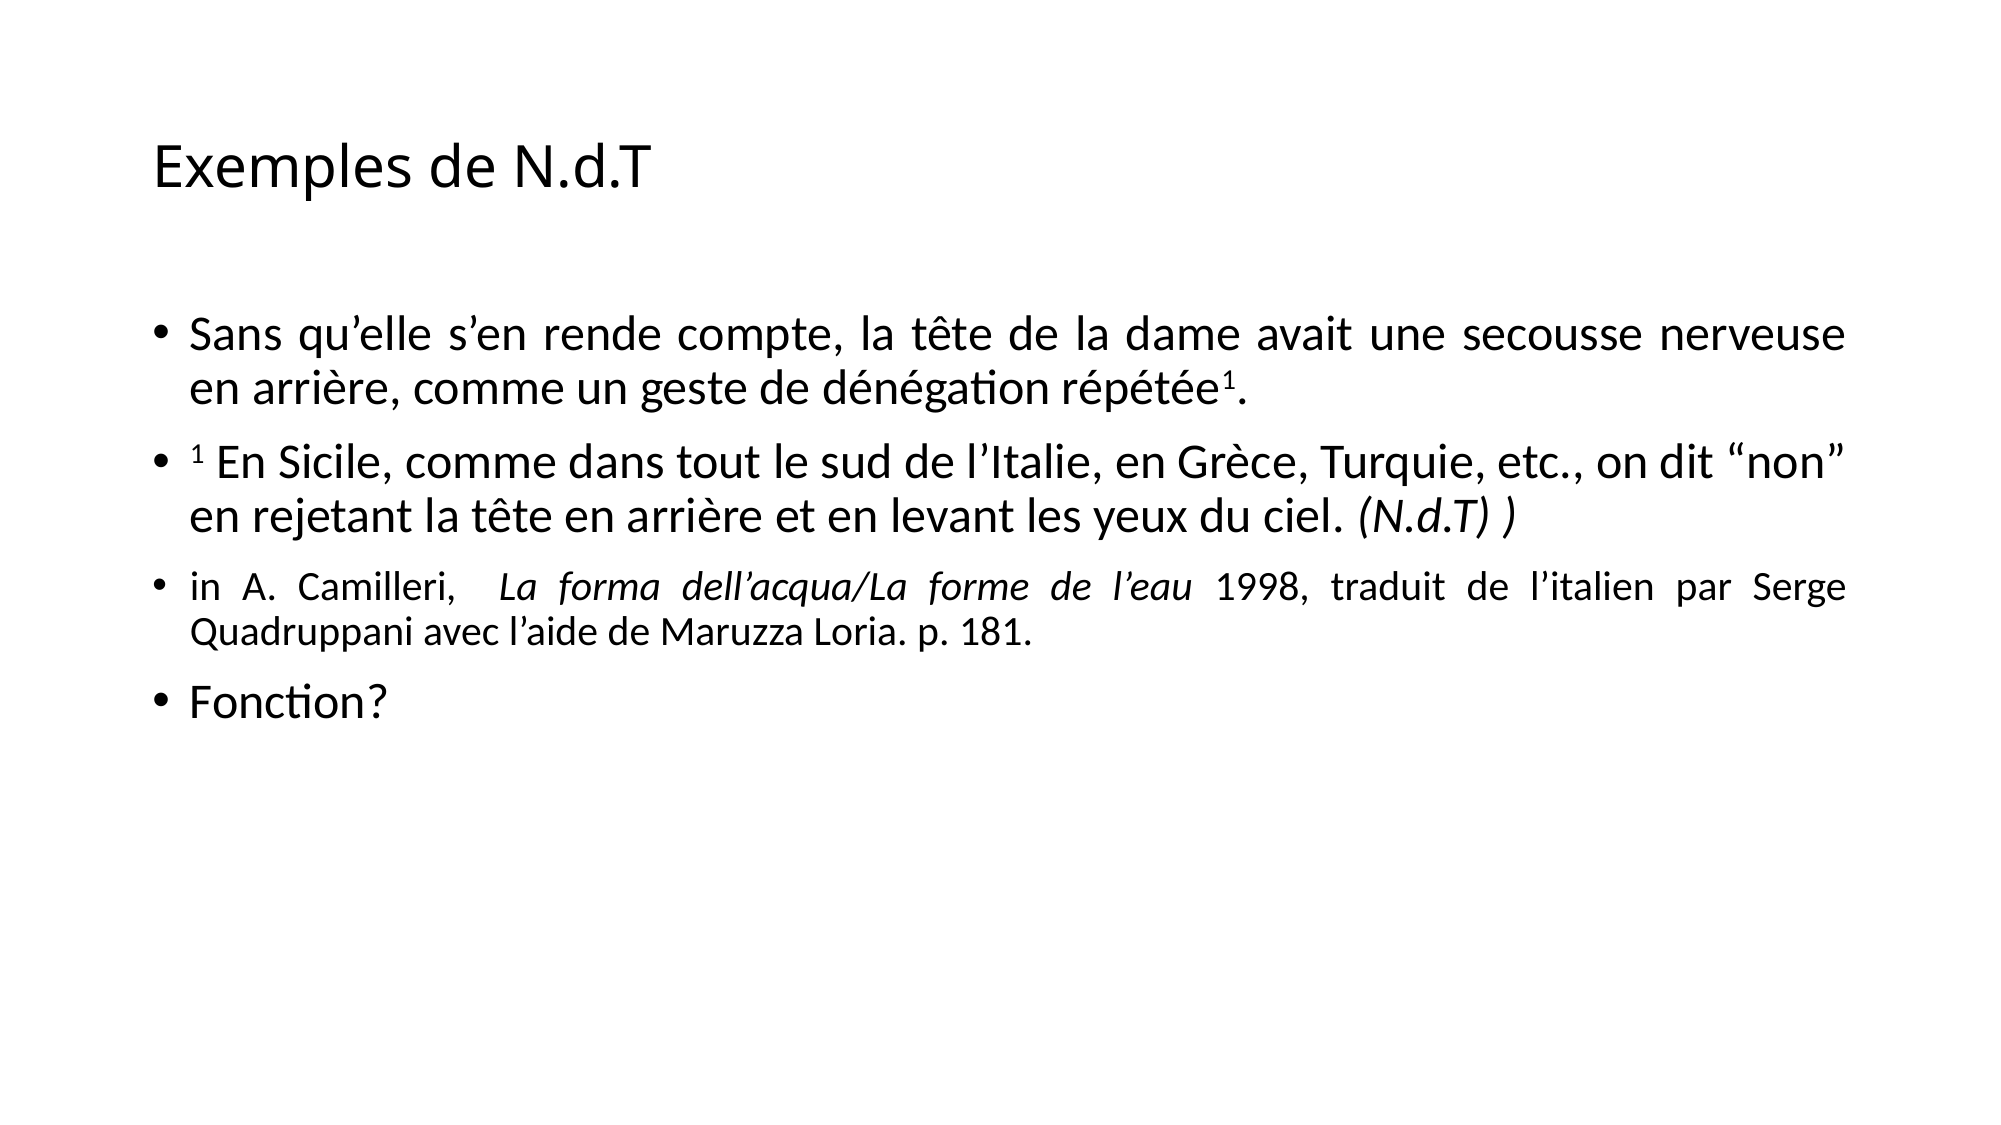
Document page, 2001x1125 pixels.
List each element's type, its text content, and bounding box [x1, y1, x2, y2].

title Exemples de N.d.T [137, 59, 1863, 278]
list Sans qu’elle s’en rende compte, la tête de la dame avait une secousse nerveuse en arrière, comme un geste de dénégation répétée1. 1 En Sicile, comme dans tout le sud de l’Italie, en Grèce, Turquie, etc., on dit “non” en rejetant la tête en arrière et en levant les yeux du ciel. (N.d.T) ) in A. Camilleri, La forma dell’acqua/La forme de l’eau 1998, traduit de l’italien par Serge Quadruppani avec l’aide de Maruzza Loria. p. 181. Fonction? [137, 299, 1863, 1014]
